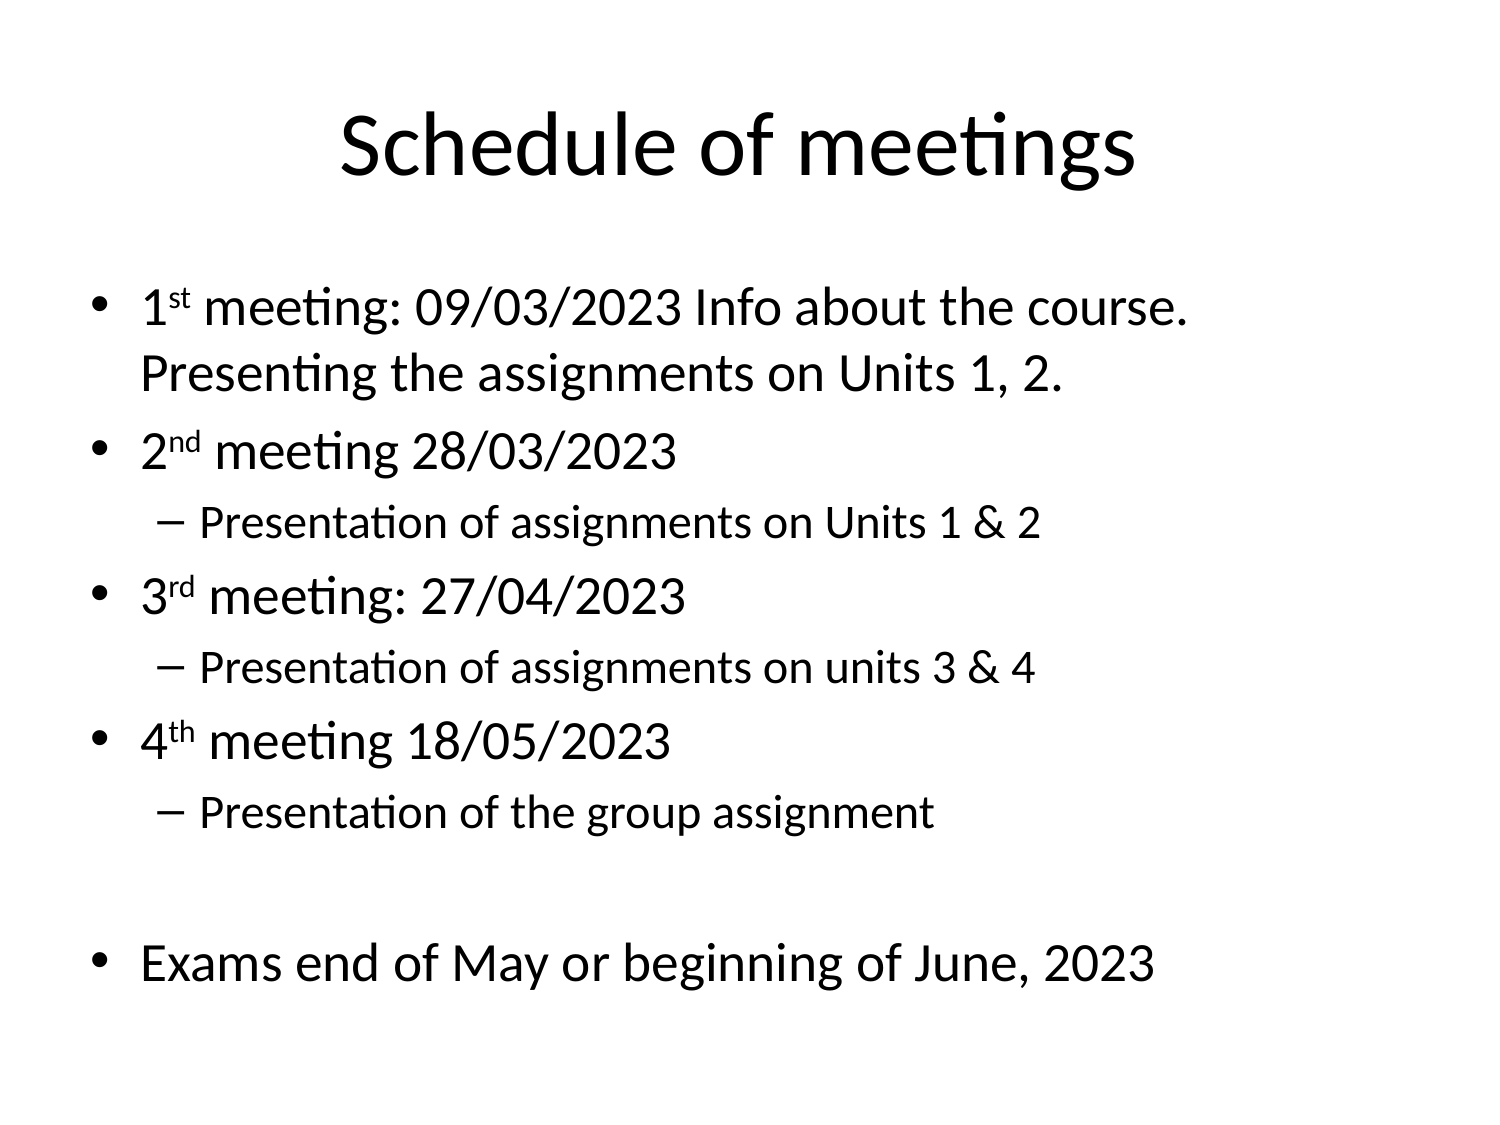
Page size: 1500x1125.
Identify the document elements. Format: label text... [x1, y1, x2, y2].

list 1st meeting: 09/03/2023 Info about the course. Presenting the assignments on Units 1, 2. 2nd meeting 28/03/2023 Presentation of assignments on Units 1 & 2 3rd meeting: 27/04/2023 Presentation of assignments on units 3 & 4 4th meeting 18/05/2023 Presentation of the group assignment Exams end of May or beginning of June, 2023 [75, 262, 1425, 1005]
title Schedule of meetings [75, 45, 1425, 233]
